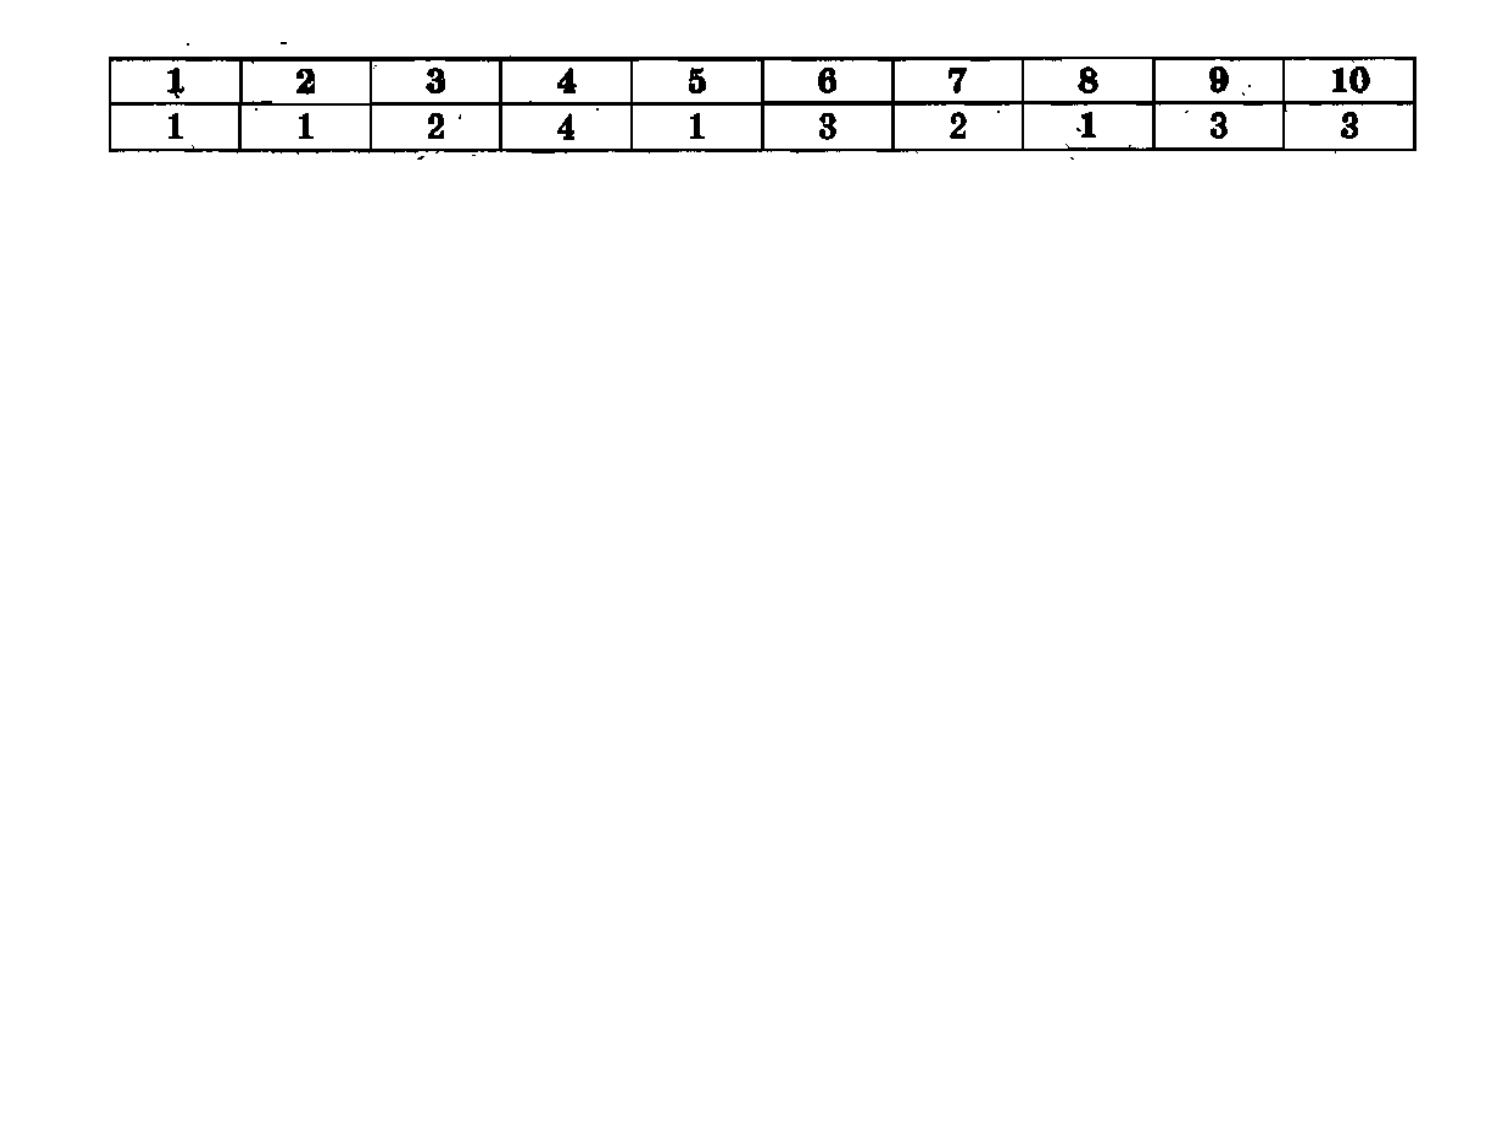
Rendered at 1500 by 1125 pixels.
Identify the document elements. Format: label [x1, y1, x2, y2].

picture [76, 42, 1430, 162]
